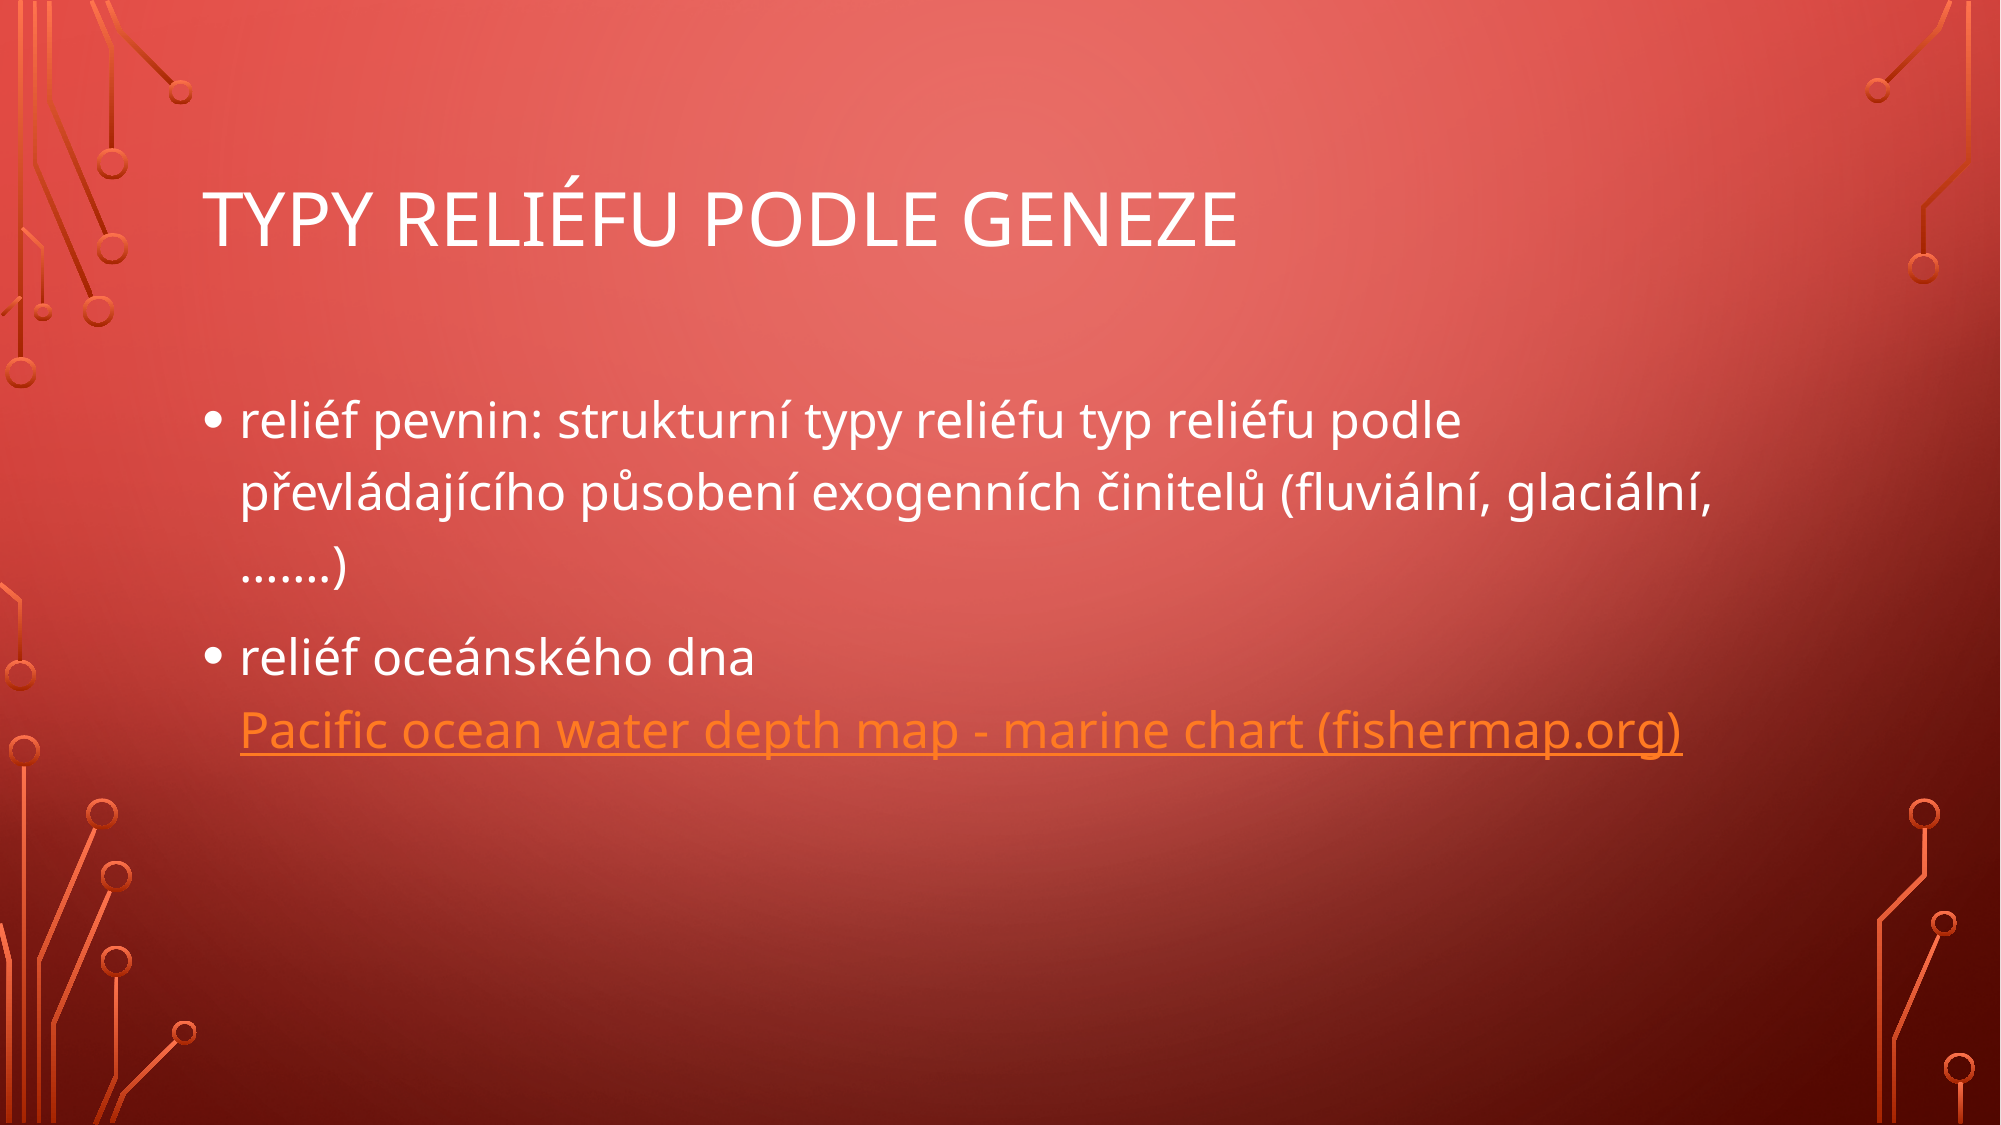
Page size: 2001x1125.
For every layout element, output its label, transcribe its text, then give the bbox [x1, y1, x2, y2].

list reliéf pevnin: strukturní typy reliéfu typ reliéfu podle převládajícího působení exogenních činitelů (fluviální, glaciální,…….) reliéf oceánského dna Pacific ocean water depth map - marine chart (fishermap.org) [187, 369, 1813, 950]
title typy reliéfu podle geneze [187, 101, 1813, 344]
